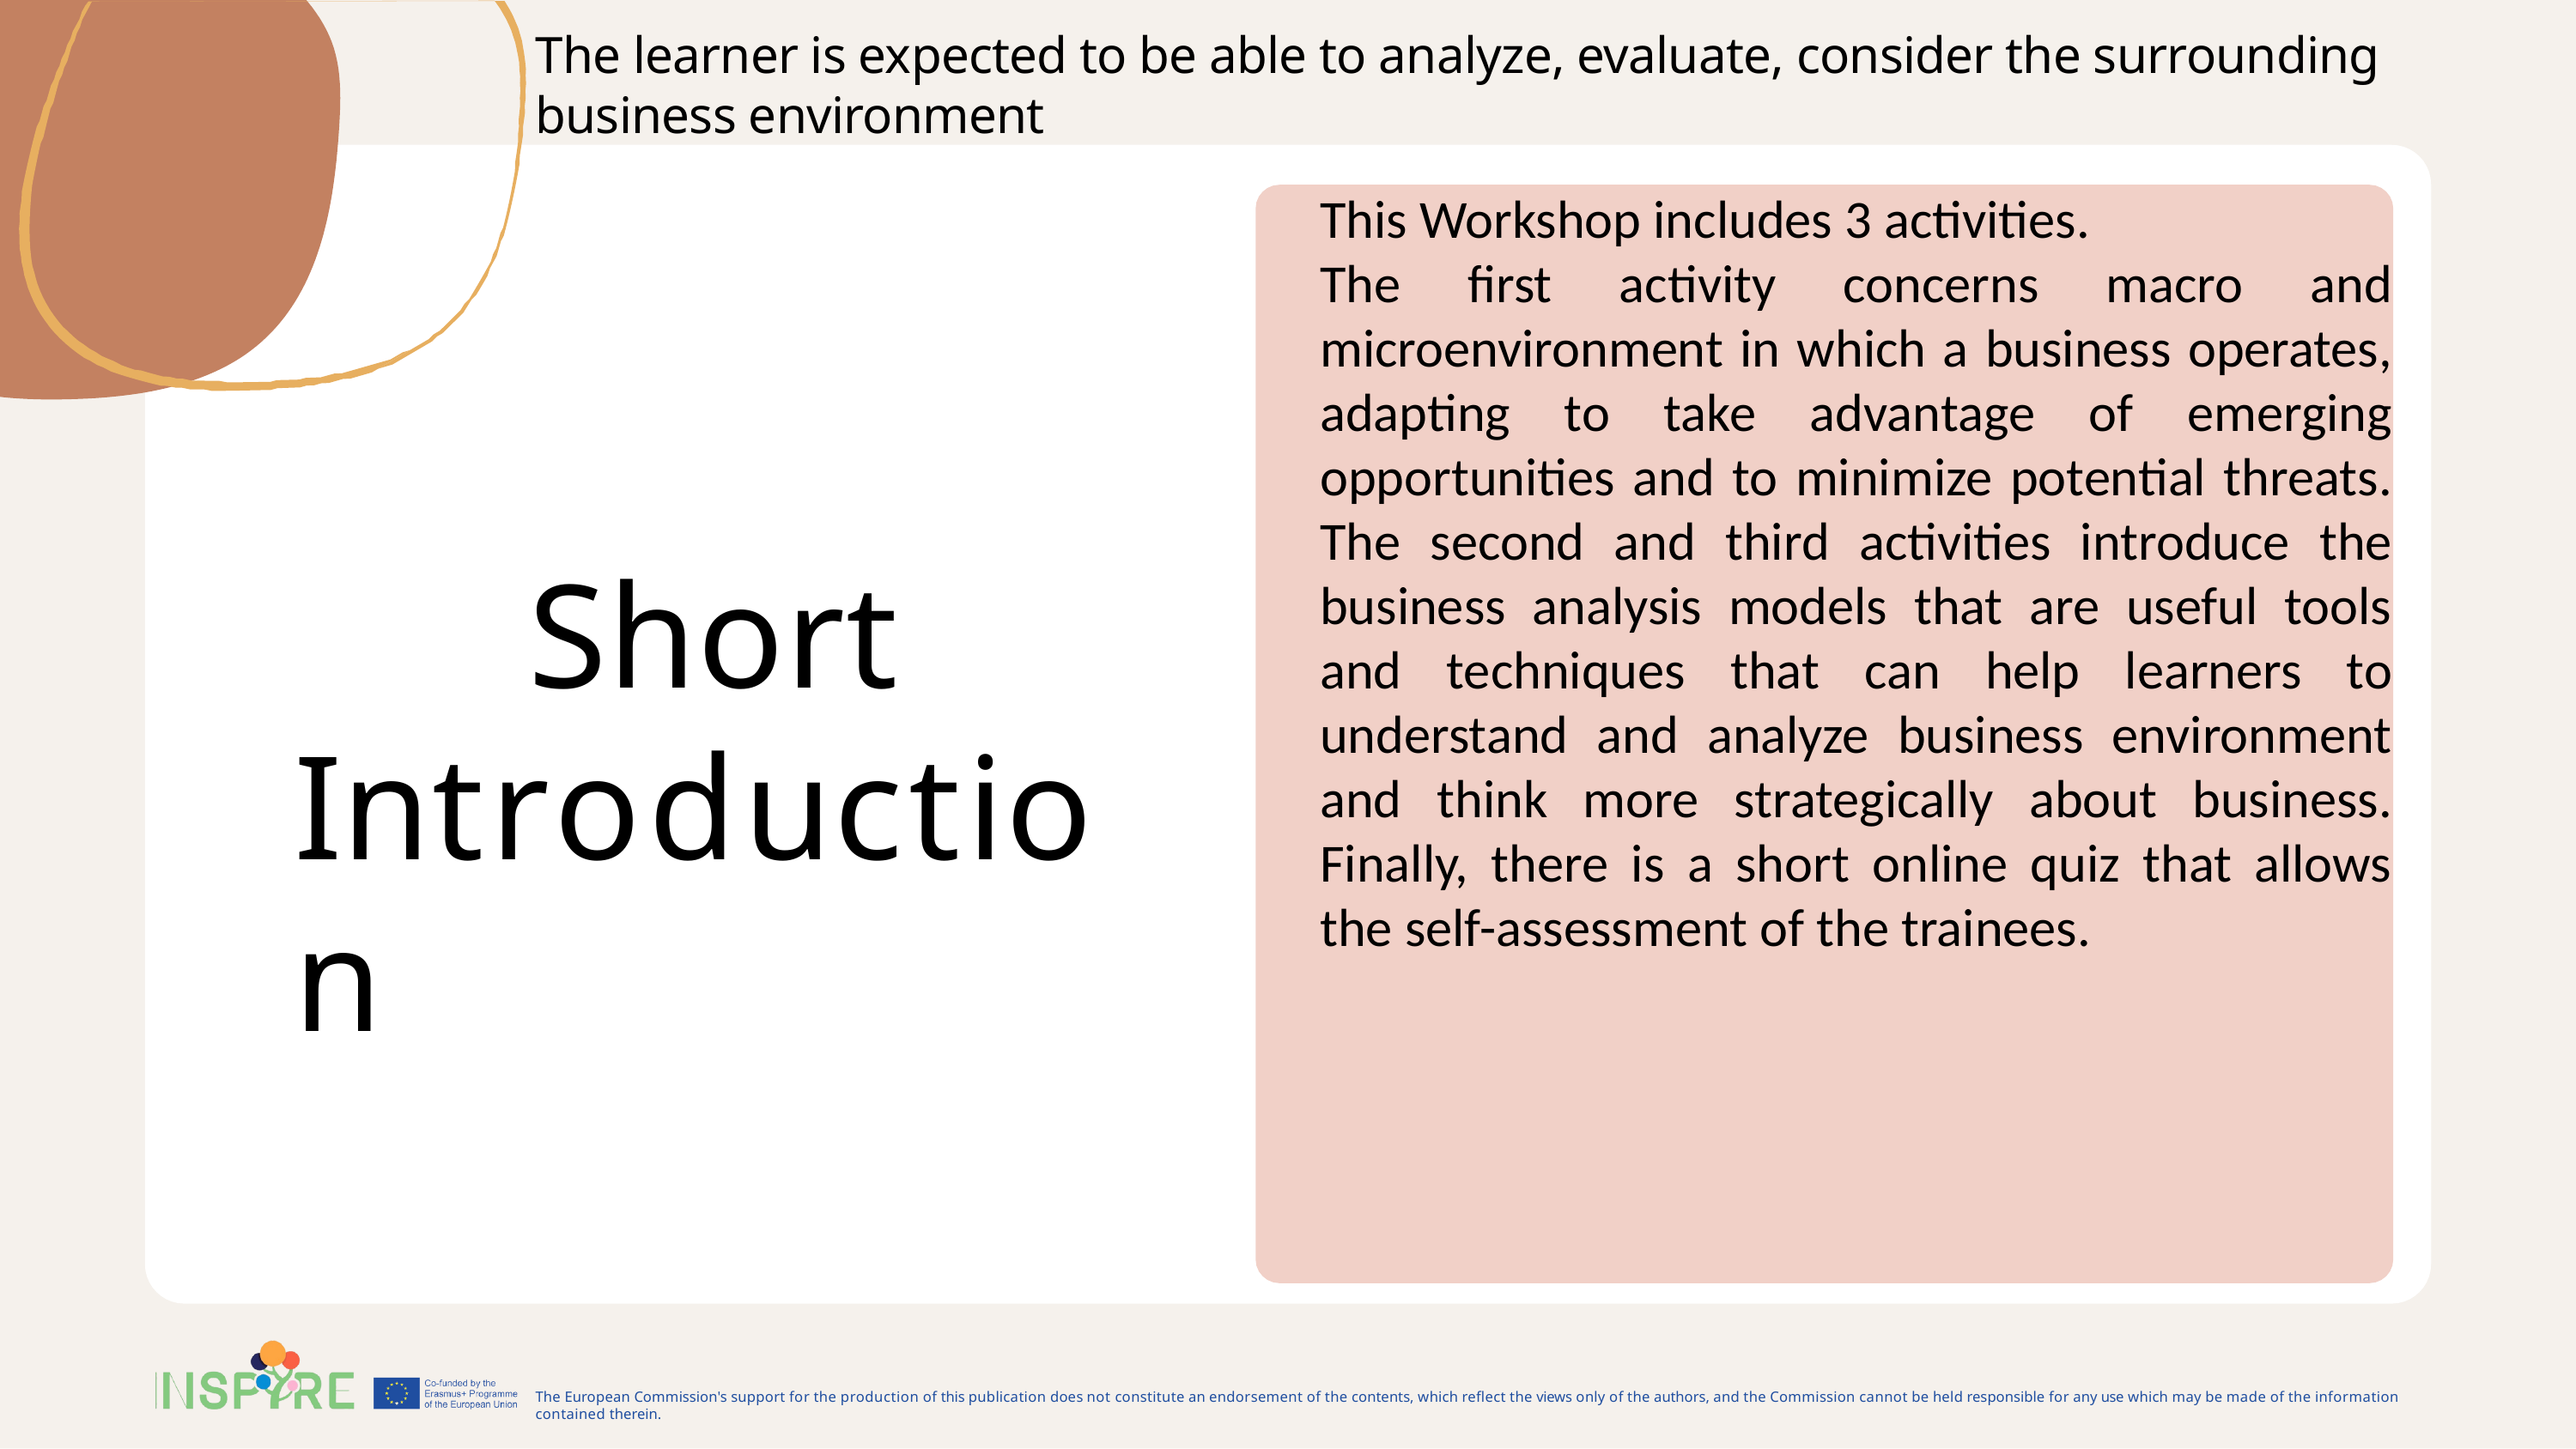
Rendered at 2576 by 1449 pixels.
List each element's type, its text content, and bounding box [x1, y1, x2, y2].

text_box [144, 1328, 577, 1435]
footer The European Commission's support for the production of this publication does not constitute an endorsement of the contents, which reflect the views only of the authors, and the Commission cannot be held responsible for any use which may be made of the information contained therein. [533, 1386, 2414, 1449]
text_box This Workshop includes 3 activities. The first activity concerns macro and microenvironment in which a business operates, adapting to take advantage of emerging opportunities and to minimize potential threats. The second and third activities introduce the business analysis models that are useful tools and techniques that can help learners to understand and analyze business environment and think more strategically about business. Finally, there is a short online quiz that allows the self-assessment of the trainees. [1255, 185, 2394, 1283]
text_box Short Introduction [292, 543, 1109, 1060]
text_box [0, 0, 526, 400]
text_box The learner is expected to be able to analyze, evaluate, consider the surrounding business environment [533, 21, 2447, 144]
